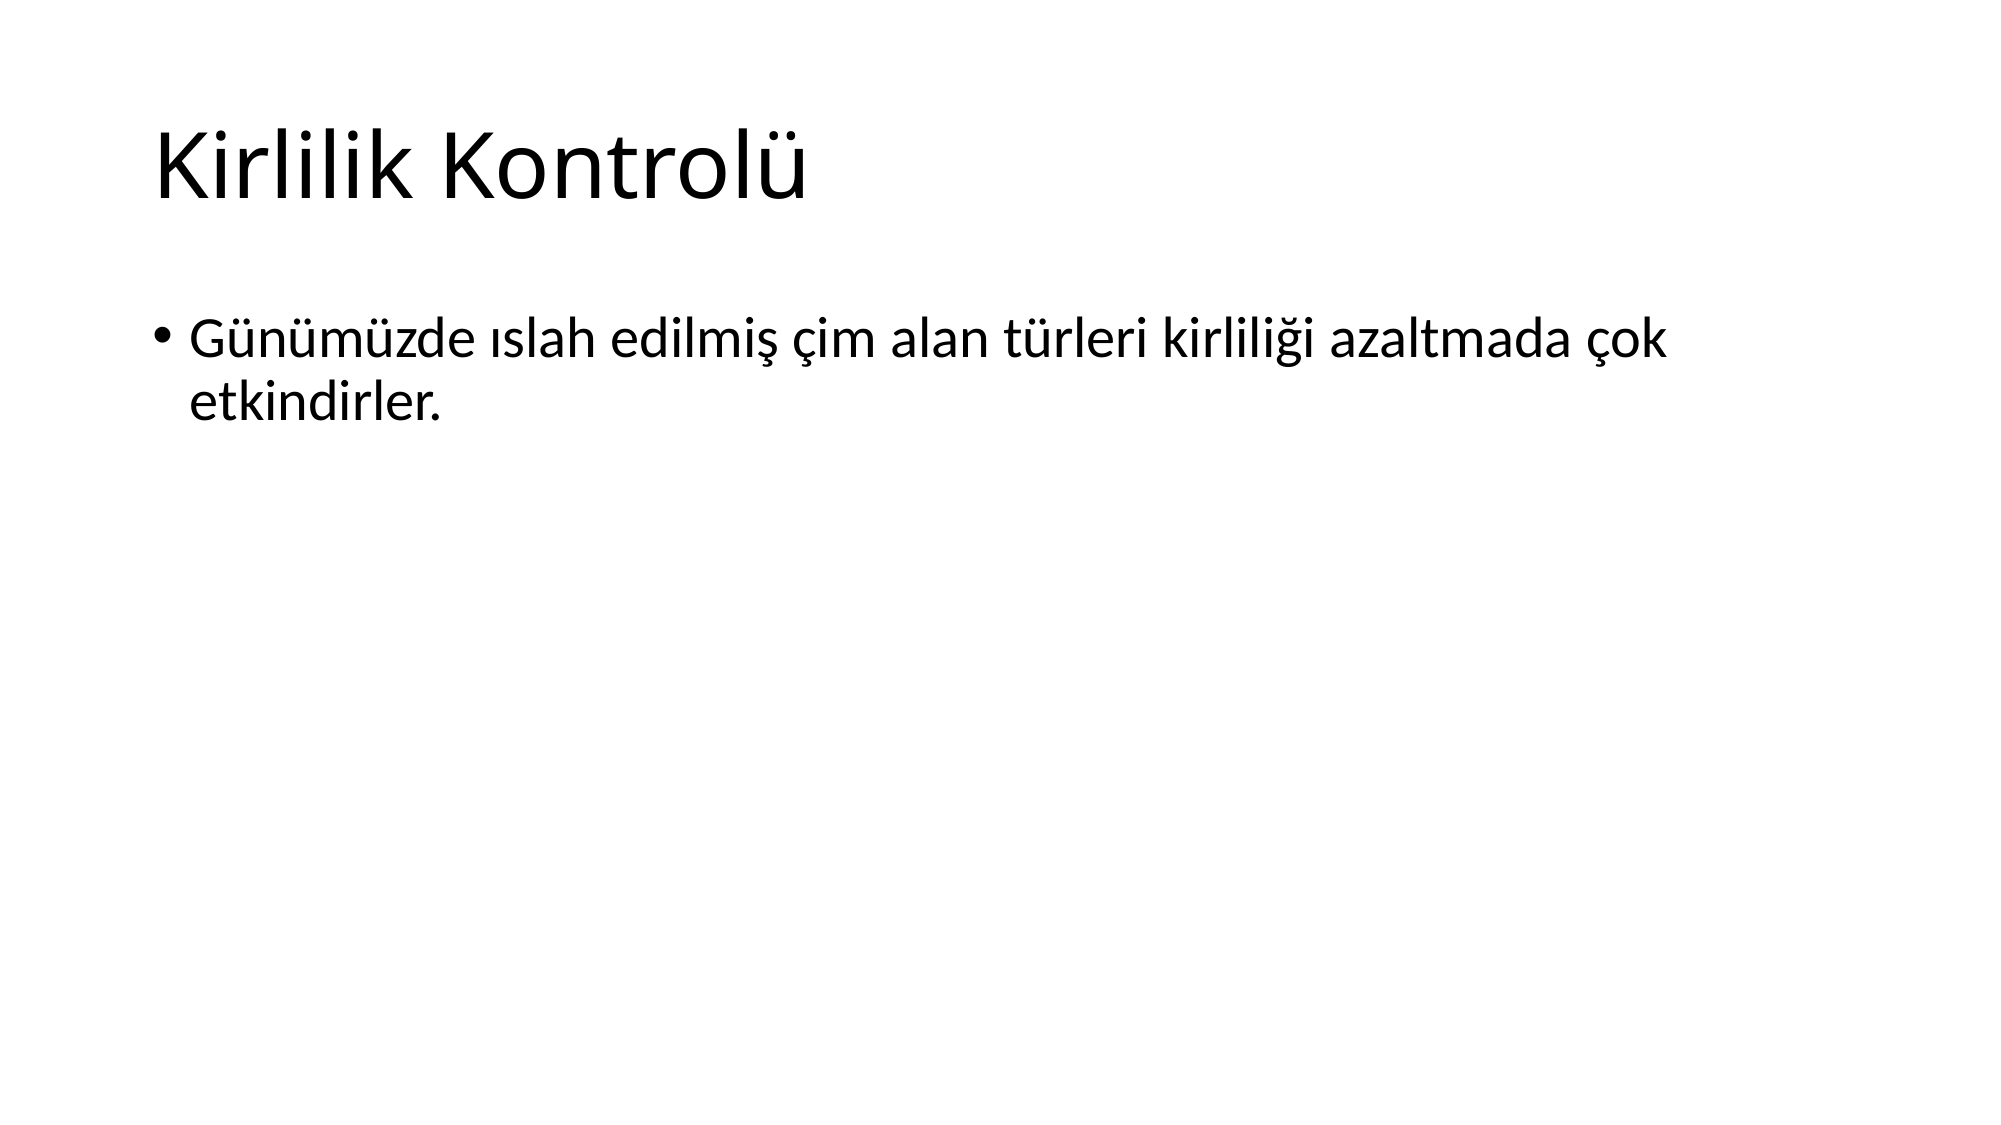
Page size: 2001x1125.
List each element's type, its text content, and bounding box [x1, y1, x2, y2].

list Günümüzde ıslah edilmiş çim alan türleri kirliliği azaltmada çok etkindirler. [137, 299, 1863, 1014]
title Kirlilik Kontrolü [137, 59, 1863, 278]
